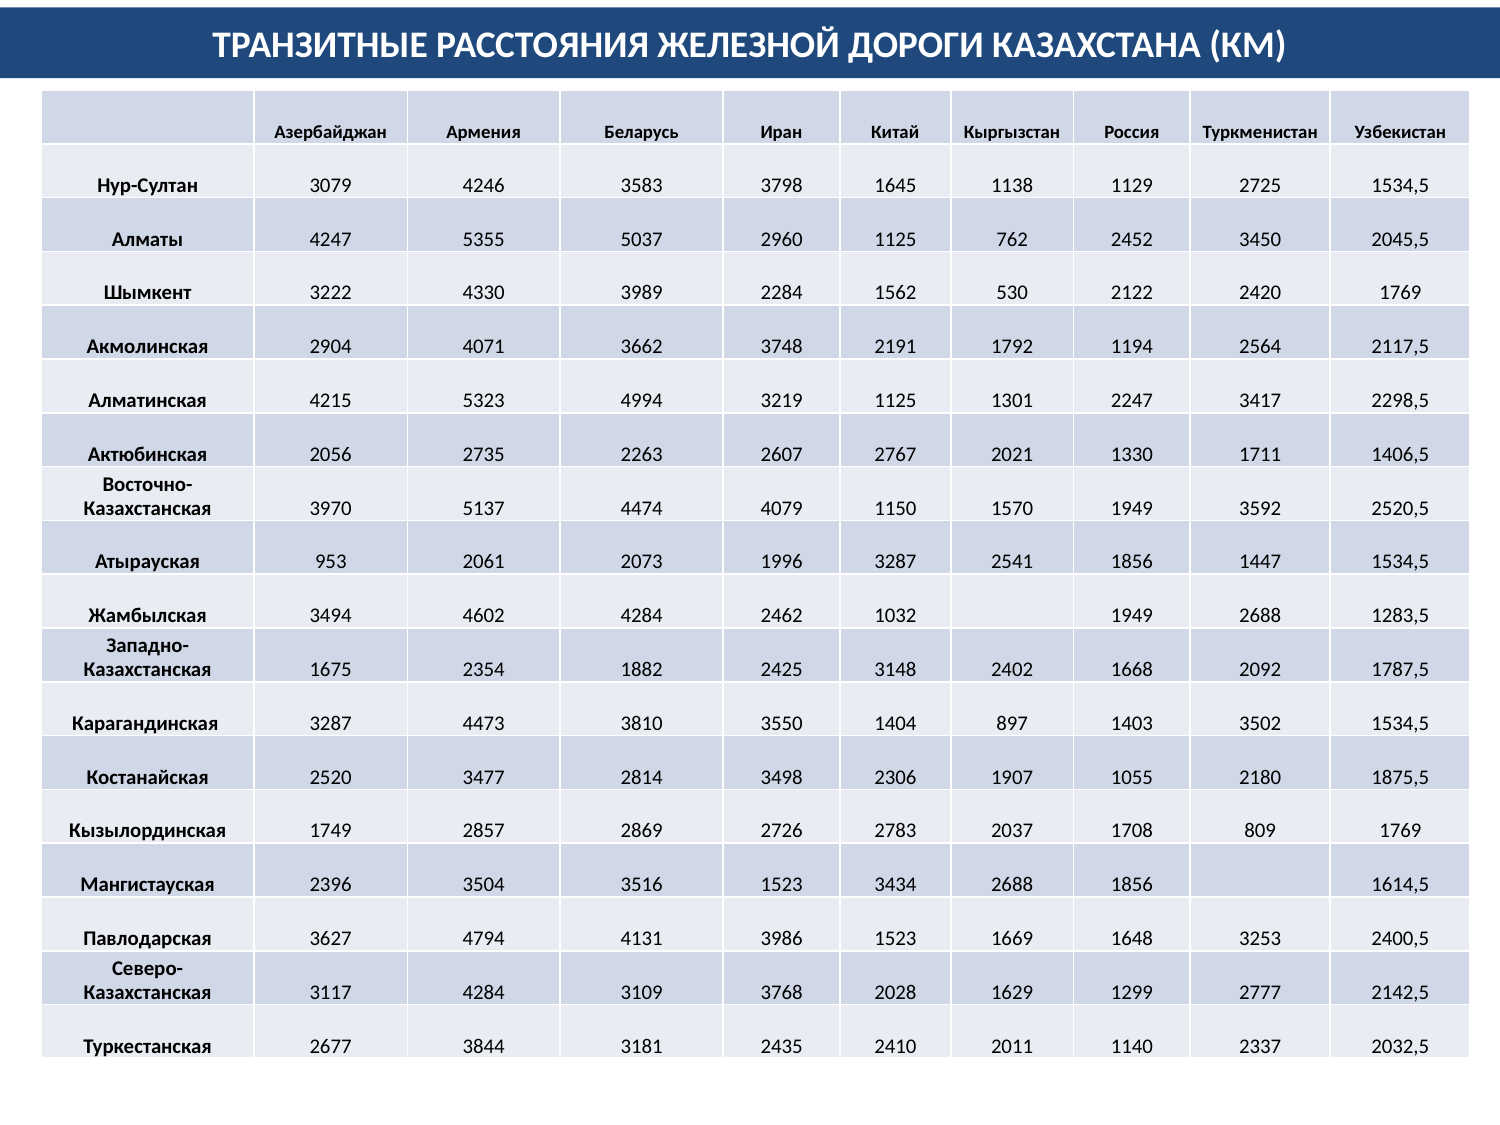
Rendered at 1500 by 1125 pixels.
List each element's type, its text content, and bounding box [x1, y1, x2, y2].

table_cell 3768 [724, 952, 839, 1004]
table_cell 1194 [1074, 306, 1189, 358]
table_cell 2337 [1191, 1005, 1329, 1057]
table_cell 2783 [841, 790, 950, 842]
table_cell 3798 [724, 145, 839, 197]
table_cell 2462 [724, 575, 839, 627]
table_cell 1996 [724, 521, 839, 573]
table_cell Карагандинская [42, 683, 253, 735]
table_cell 3504 [408, 844, 559, 896]
table_cell 3148 [841, 629, 950, 681]
table_cell 1301 [952, 360, 1073, 412]
table_cell 4602 [408, 575, 559, 627]
table_cell 1675 [255, 629, 407, 681]
table_cell Жамбылская [42, 575, 253, 627]
table_cell 2354 [408, 629, 559, 681]
table_cell 2677 [255, 1005, 407, 1057]
table_cell Нур-Султан [42, 145, 253, 197]
table_cell 4474 [561, 467, 722, 520]
table_cell 2263 [561, 414, 722, 466]
table_cell 1150 [841, 467, 950, 520]
table_cell 2564 [1191, 306, 1329, 358]
table_cell 1283,5 [1331, 575, 1469, 627]
table_cell 2298,5 [1331, 360, 1469, 412]
table_cell 3516 [561, 844, 722, 896]
table_cell 1949 [1074, 467, 1189, 520]
table_cell 3810 [561, 683, 722, 735]
table_cell 2061 [408, 521, 559, 573]
table_cell 3117 [255, 952, 407, 1004]
table_header Кыргызстан [952, 91, 1073, 143]
table_cell 2073 [561, 521, 722, 573]
table_cell 2725 [1191, 145, 1329, 197]
table_cell 4215 [255, 360, 407, 412]
table_cell 1629 [952, 952, 1073, 1004]
table_cell 2869 [561, 790, 722, 842]
table_cell 3287 [841, 521, 950, 573]
table_cell 4330 [408, 252, 559, 304]
table_cell 5323 [408, 360, 559, 412]
table_cell 2122 [1074, 252, 1189, 304]
table_cell 3986 [724, 898, 839, 950]
table_header Армения [408, 91, 559, 143]
table_cell 2726 [724, 790, 839, 842]
table_cell 2284 [724, 252, 839, 304]
table_cell 1125 [841, 360, 950, 412]
table_cell 1125 [841, 198, 950, 251]
table_cell 2520 [255, 736, 407, 789]
table_cell 3748 [724, 306, 839, 358]
table_cell Западно-Казахстанская [42, 629, 253, 681]
table_cell 2306 [841, 736, 950, 789]
table_cell 1055 [1074, 736, 1189, 789]
table_cell 2191 [841, 306, 950, 358]
table_cell 1907 [952, 736, 1073, 789]
table_cell 2777 [1191, 952, 1329, 1004]
table_cell 3181 [561, 1005, 722, 1057]
table_header Узбекистан [1331, 91, 1469, 143]
table_cell Алматинская [42, 360, 253, 412]
table_cell 1534,5 [1331, 683, 1469, 735]
table_cell 3109 [561, 952, 722, 1004]
table_cell 2011 [952, 1005, 1073, 1057]
table_cell 2425 [724, 629, 839, 681]
table_cell 1882 [561, 629, 722, 681]
table_header Беларусь [561, 91, 722, 143]
table_cell 2032,5 [1331, 1005, 1469, 1057]
table_header [42, 91, 253, 143]
table_cell 3450 [1191, 198, 1329, 251]
table_cell [1191, 844, 1329, 896]
table_cell 4473 [408, 683, 559, 735]
table_cell 3989 [561, 252, 722, 304]
table_cell 3417 [1191, 360, 1329, 412]
table_cell 1645 [841, 145, 950, 197]
table_cell 1032 [841, 575, 950, 627]
table_cell 2092 [1191, 629, 1329, 681]
table_cell 3434 [841, 844, 950, 896]
table_cell 1534,5 [1331, 521, 1469, 573]
table_cell Костанайская [42, 736, 253, 789]
table_cell 2056 [255, 414, 407, 466]
table_cell 1138 [952, 145, 1073, 197]
table_cell 1562 [841, 252, 950, 304]
table_cell 1406,5 [1331, 414, 1469, 466]
table_cell 1711 [1191, 414, 1329, 466]
table_cell Северо-Казахстанская [42, 952, 253, 1004]
table_cell 4994 [561, 360, 722, 412]
table_cell 2607 [724, 414, 839, 466]
table_cell 4071 [408, 306, 559, 358]
table_cell 3079 [255, 145, 407, 197]
table_cell 2400,5 [1331, 898, 1469, 950]
table_cell 3627 [255, 898, 407, 950]
table_cell 1856 [1074, 844, 1189, 896]
table_cell 1523 [724, 844, 839, 896]
table_cell 3477 [408, 736, 559, 789]
table_cell 4246 [408, 145, 559, 197]
table_cell 1669 [952, 898, 1073, 950]
table_cell 3502 [1191, 683, 1329, 735]
table_cell 1140 [1074, 1005, 1189, 1057]
table_cell 1330 [1074, 414, 1189, 466]
table_cell 2452 [1074, 198, 1189, 251]
table_cell 4079 [724, 467, 839, 520]
table_cell 2045,5 [1331, 198, 1469, 251]
table_cell 1749 [255, 790, 407, 842]
table_cell 1769 [1331, 252, 1469, 304]
table_cell 809 [1191, 790, 1329, 842]
table_cell 4247 [255, 198, 407, 251]
table_cell 762 [952, 198, 1073, 251]
table_header Россия [1074, 91, 1189, 143]
table_cell 2410 [841, 1005, 950, 1057]
table_cell 3583 [561, 145, 722, 197]
table_cell 2767 [841, 414, 950, 466]
table_cell Актюбинская [42, 414, 253, 466]
table_cell 4284 [561, 575, 722, 627]
table_cell 2396 [255, 844, 407, 896]
table_cell 953 [255, 521, 407, 573]
table_cell 1447 [1191, 521, 1329, 573]
table_cell 1949 [1074, 575, 1189, 627]
table_cell Кызылординская [42, 790, 253, 842]
table_cell 3970 [255, 467, 407, 520]
table_cell 2117,5 [1331, 306, 1469, 358]
table_cell 2142,5 [1331, 952, 1469, 1004]
table_cell 2028 [841, 952, 950, 1004]
table_cell 2420 [1191, 252, 1329, 304]
table_cell 2857 [408, 790, 559, 842]
table_cell 2960 [724, 198, 839, 251]
table_cell 1614,5 [1331, 844, 1469, 896]
table_cell 1570 [952, 467, 1073, 520]
table_cell 2688 [952, 844, 1073, 896]
table_cell 1875,5 [1331, 736, 1469, 789]
text_box ТРАНЗИТНЫЕ РАССТОЯНИЯ ЖЕЛЕЗНОЙ ДОРОГИ КАЗАХСТАНА (КМ) [0, 5, 1500, 80]
table_cell 1792 [952, 306, 1073, 358]
table_cell 1404 [841, 683, 950, 735]
table_cell 1534,5 [1331, 145, 1469, 197]
table_cell 2180 [1191, 736, 1329, 789]
table_cell 2435 [724, 1005, 839, 1057]
table_cell 2814 [561, 736, 722, 789]
table_header Китай [841, 91, 950, 143]
table_cell 1403 [1074, 683, 1189, 735]
table_cell [952, 575, 1073, 627]
table_cell Мангистауская [42, 844, 253, 896]
table_cell 3494 [255, 575, 407, 627]
table_cell 1299 [1074, 952, 1189, 1004]
table_header Иран [724, 91, 839, 143]
table_cell 4794 [408, 898, 559, 950]
table_cell 3222 [255, 252, 407, 304]
table_cell 2904 [255, 306, 407, 358]
table_cell 3498 [724, 736, 839, 789]
table_cell Акмолинская [42, 306, 253, 358]
table_cell 5137 [408, 467, 559, 520]
table_cell Атырауская [42, 521, 253, 573]
table_cell 1648 [1074, 898, 1189, 950]
table_cell 3662 [561, 306, 722, 358]
table_cell 2037 [952, 790, 1073, 842]
table_cell 4131 [561, 898, 722, 950]
table_cell 3253 [1191, 898, 1329, 950]
table_cell 1523 [841, 898, 950, 950]
table_cell 5037 [561, 198, 722, 251]
table_header Туркменистан [1191, 91, 1329, 143]
table_cell 5355 [408, 198, 559, 251]
table_cell 3287 [255, 683, 407, 735]
table_cell 3592 [1191, 467, 1329, 520]
table_cell Восточно-Казахстанская [42, 467, 253, 520]
table_cell 2735 [408, 414, 559, 466]
table_cell 2402 [952, 629, 1073, 681]
table_cell 2247 [1074, 360, 1189, 412]
table_cell 2520,5 [1331, 467, 1469, 520]
table_cell Алматы [42, 198, 253, 251]
table_cell 4284 [408, 952, 559, 1004]
table_cell 2541 [952, 521, 1073, 573]
table_cell 3219 [724, 360, 839, 412]
table_cell 897 [952, 683, 1073, 735]
table_cell 2688 [1191, 575, 1329, 627]
table_cell 1856 [1074, 521, 1189, 573]
table_header Азербайджан [255, 91, 407, 143]
table_cell 3550 [724, 683, 839, 735]
table_cell 3844 [408, 1005, 559, 1057]
table_cell Туркестанская [42, 1005, 253, 1057]
table_cell 1129 [1074, 145, 1189, 197]
table_cell Павлодарская [42, 898, 253, 950]
table_cell 2021 [952, 414, 1073, 466]
table_cell Шымкент [42, 252, 253, 304]
table_cell 1787,5 [1331, 629, 1469, 681]
table_cell 1708 [1074, 790, 1189, 842]
table_cell 1668 [1074, 629, 1189, 681]
table_cell 1769 [1331, 790, 1469, 842]
table_cell 530 [952, 252, 1073, 304]
